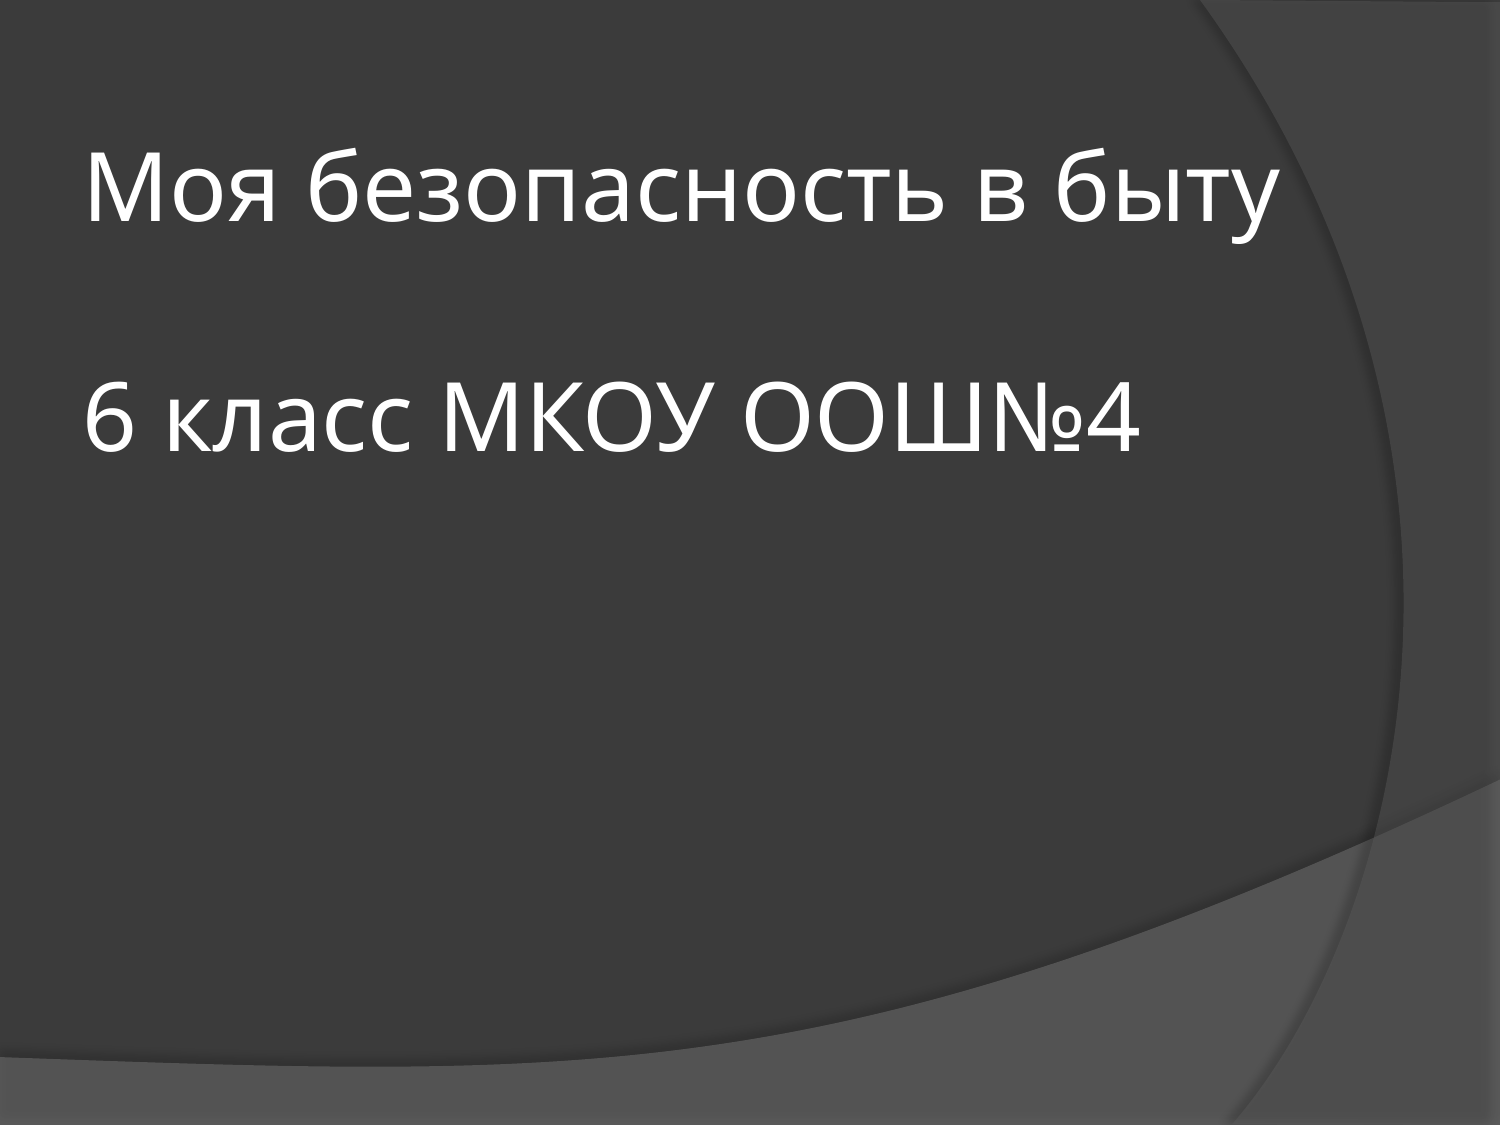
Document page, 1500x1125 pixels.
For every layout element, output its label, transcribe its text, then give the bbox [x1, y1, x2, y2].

title Моя безопасность в быту 6 класс МКОУ ООШ№4 [75, 45, 1424, 551]
